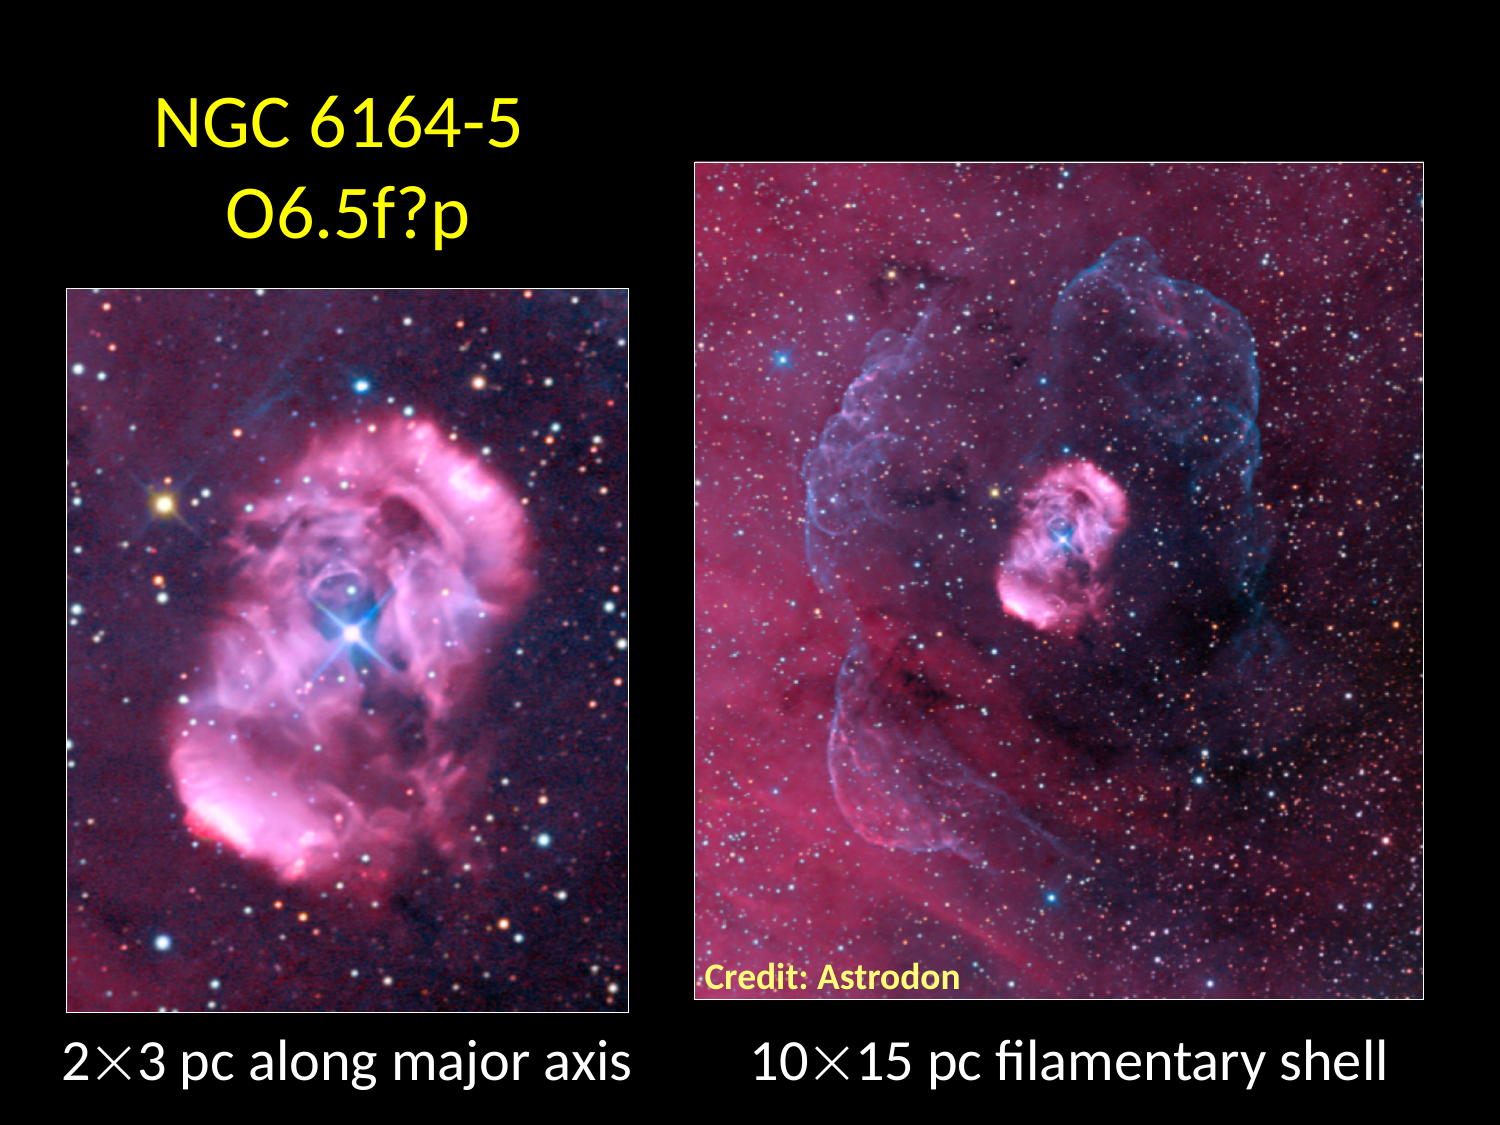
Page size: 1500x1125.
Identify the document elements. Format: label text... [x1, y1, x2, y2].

picture [0, 163, 1479, 1012]
text_box Credit: Astrodon [689, 954, 976, 1005]
title NGC 6164-5 O6.5f?p [125, 62, 613, 263]
text_box 23 pc along major axis [46, 1014, 648, 1100]
text_box 1015 pc filamentary shell [734, 1014, 1404, 1100]
